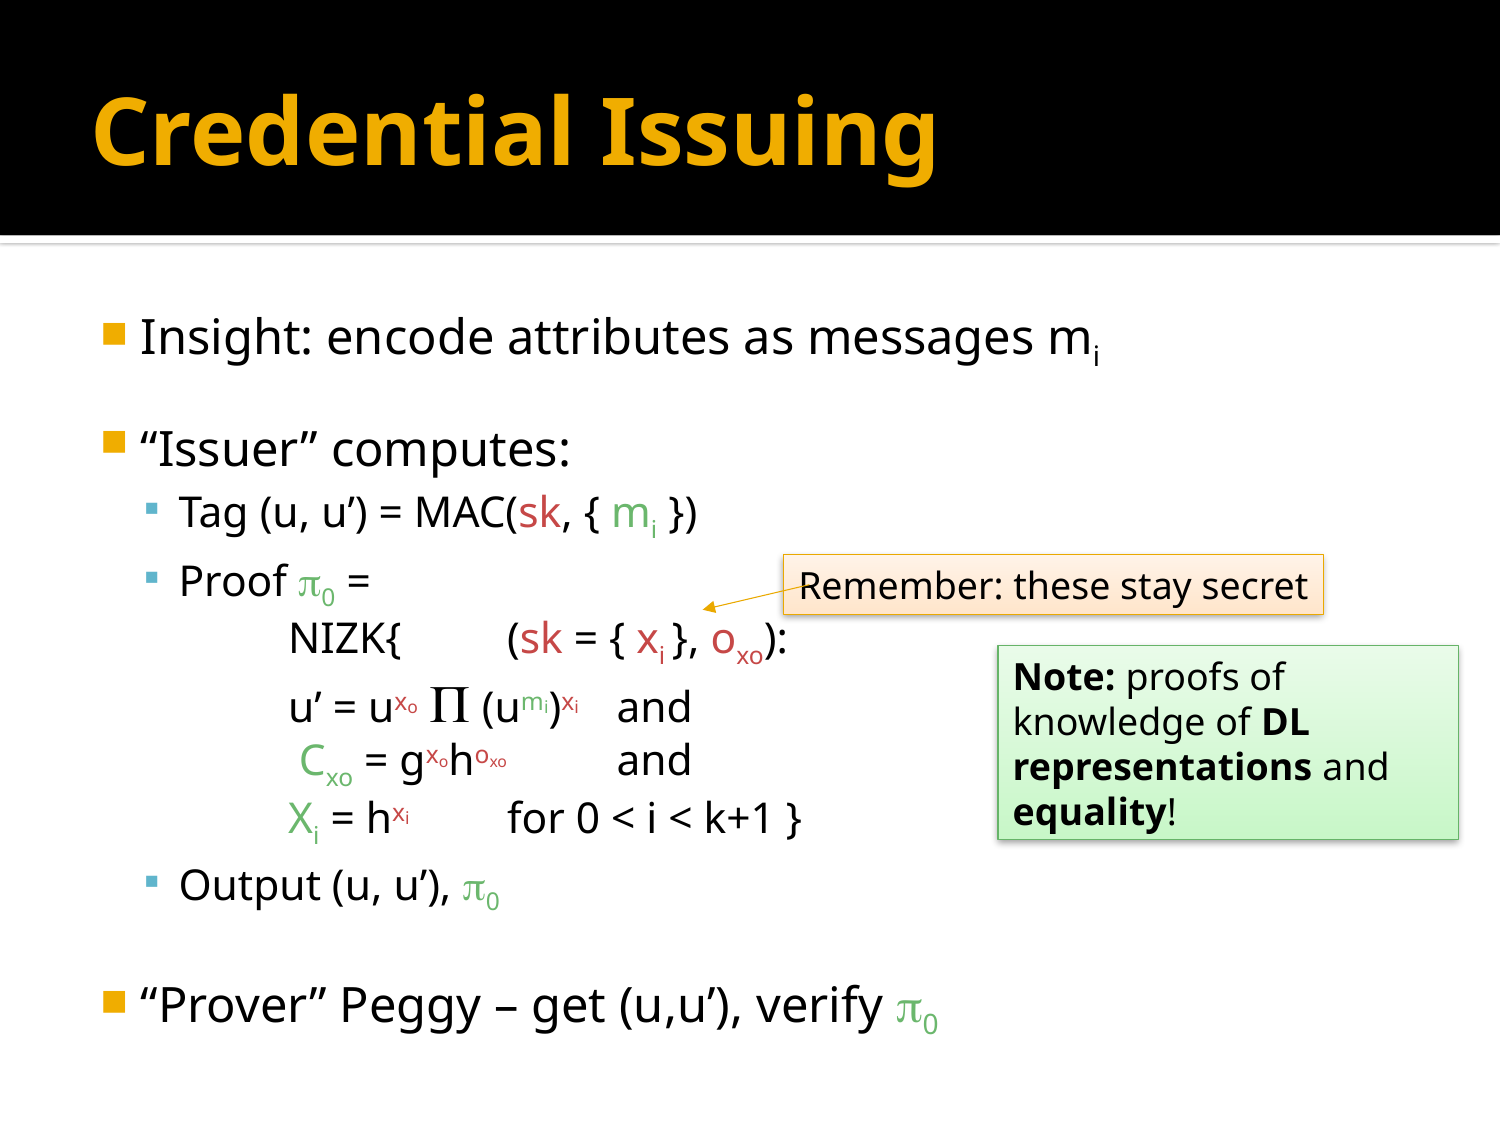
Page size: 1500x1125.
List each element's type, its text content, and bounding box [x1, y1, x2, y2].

text_box Remember: these stay secret [783, 554, 1324, 615]
list Insight: encode attributes as messages mi “Issuer” computes: Tag (u, u’) = MAC(sk, { mi }) Proof 0 = NIZK{ (sk = { xi }, oxo): u’ = uxo  (umi)xi and Cxo = gxohoxo and Xi = hxi for 0 < i < k+1 } Output (u, u’), 0 “Prover” Peggy – get (u,u’), verify 0 [75, 291, 1425, 1050]
text_box Note: proofs of knowledge of DL representations and equality! [997, 645, 1459, 840]
title Credential Issuing [75, 25, 1425, 231]
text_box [702, 584, 809, 610]
